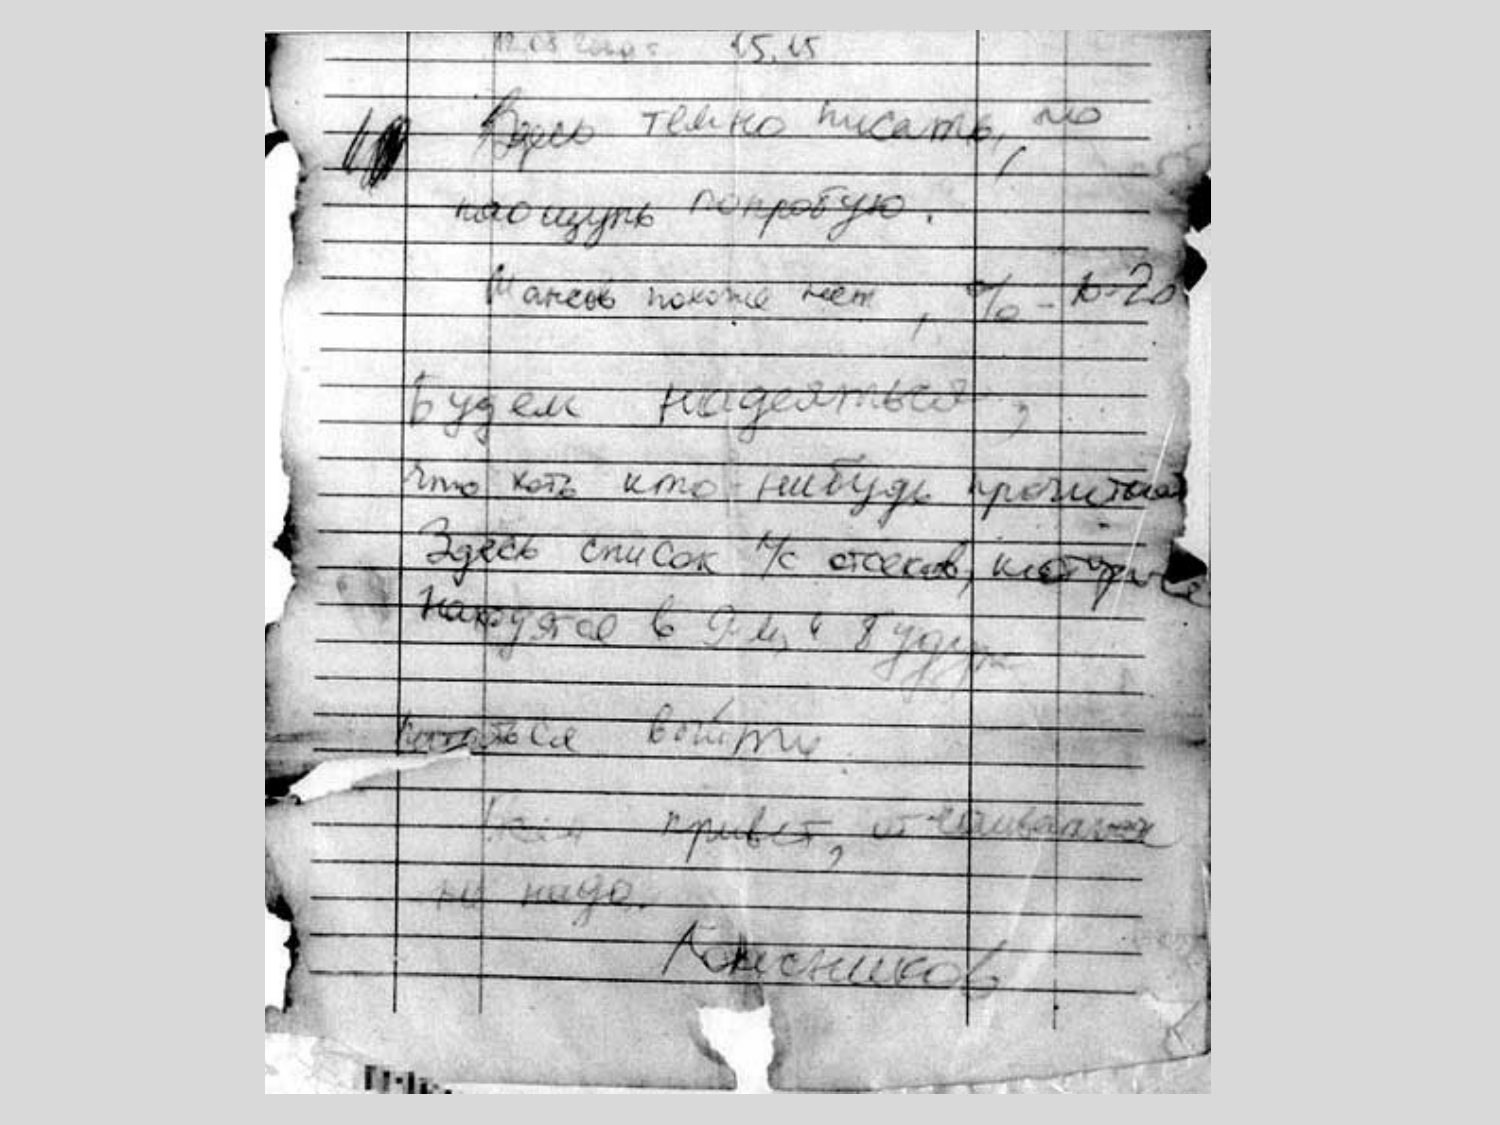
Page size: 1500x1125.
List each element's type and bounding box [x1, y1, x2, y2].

picture [265, 30, 1211, 1095]
